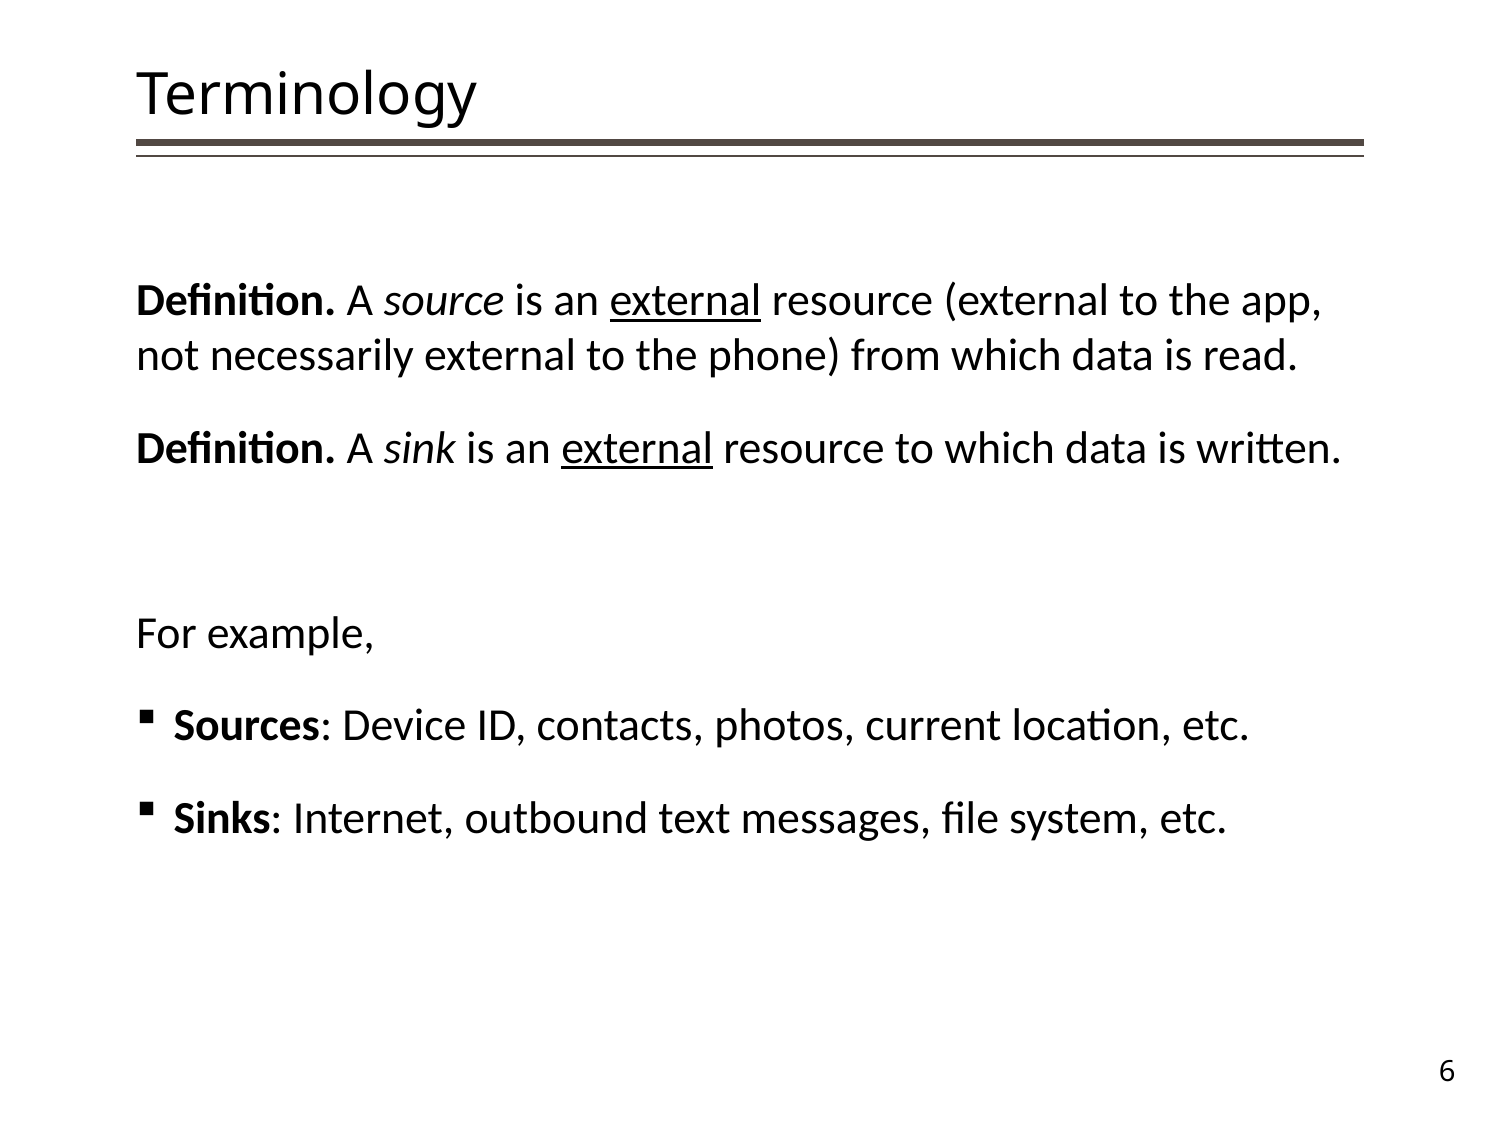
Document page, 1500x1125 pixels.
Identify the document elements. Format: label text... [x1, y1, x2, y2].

list Definition. A source is an external resource (external to the app, not necessarily external to the phone) from which data is read. Definition. A sink is an external resource to which data is written. For example, Sources: Device ID, contacts, photos, current location, etc. Sinks: Internet, outbound text messages, file system, etc. [135, 262, 1381, 1013]
title Terminology [135, 9, 1364, 136]
slide_number 6 [1230, 1042, 1456, 1103]
